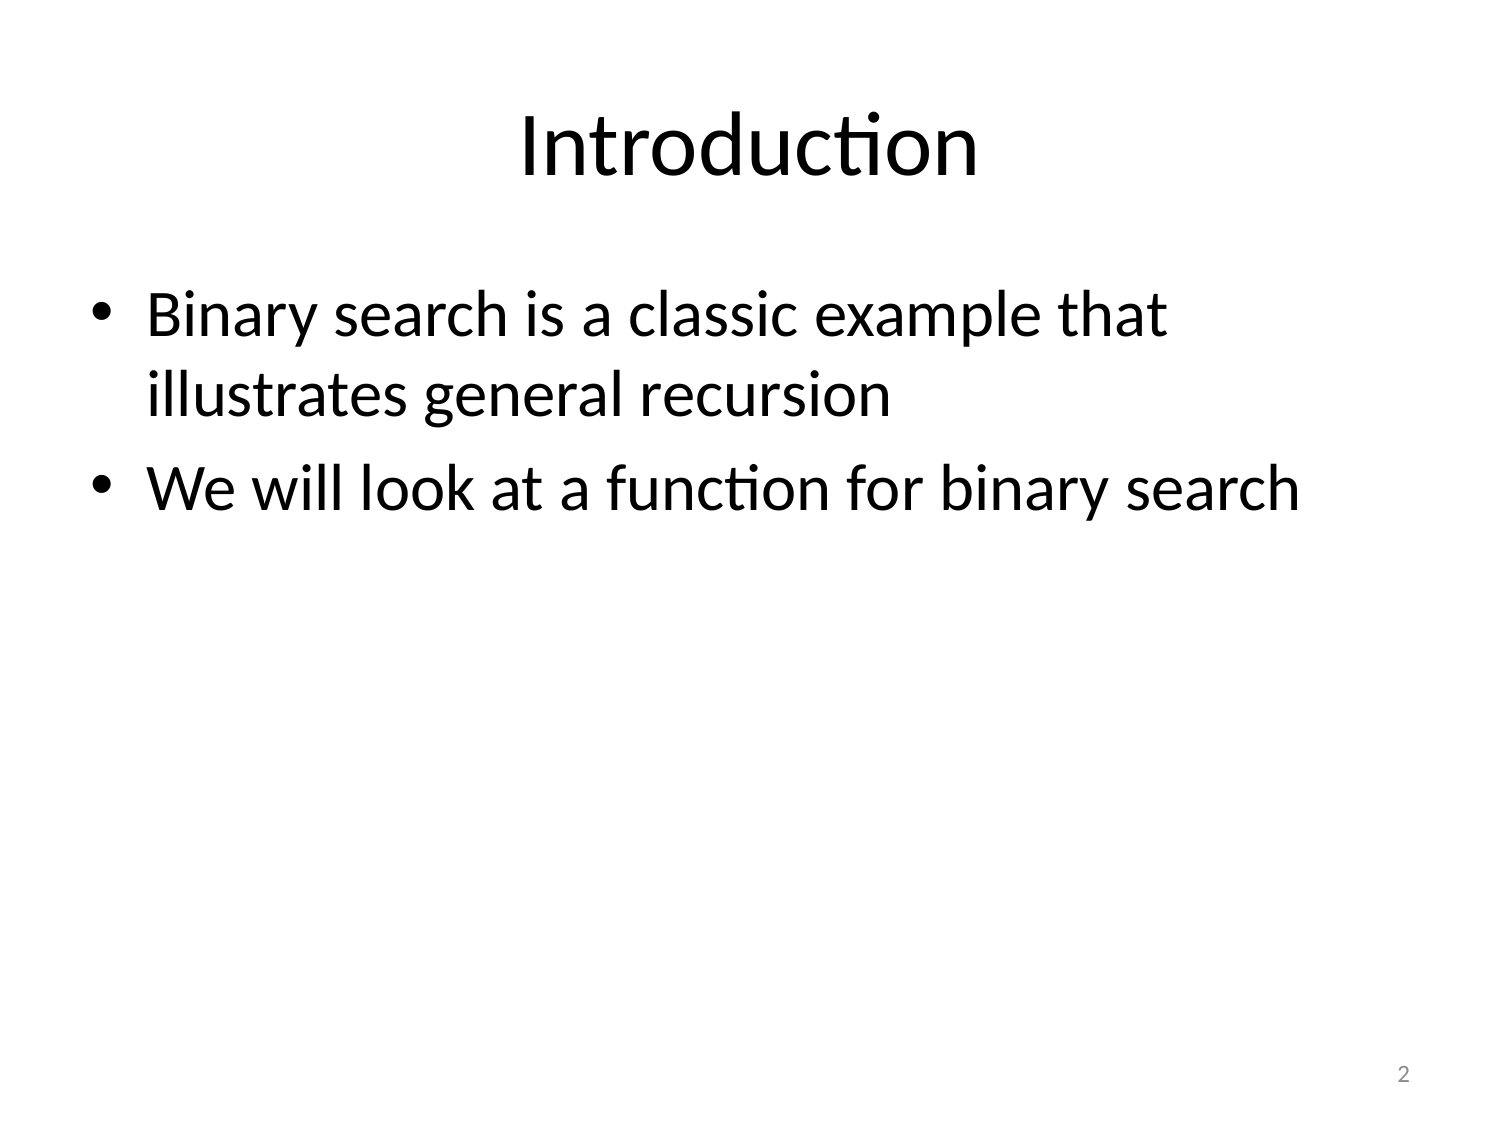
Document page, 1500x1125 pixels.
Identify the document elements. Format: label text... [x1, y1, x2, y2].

title Introduction [75, 45, 1425, 233]
list Binary search is a classic example that illustrates general recursion We will look at a function for binary search [75, 262, 1425, 1005]
slide_number 2 [1074, 1042, 1425, 1103]
